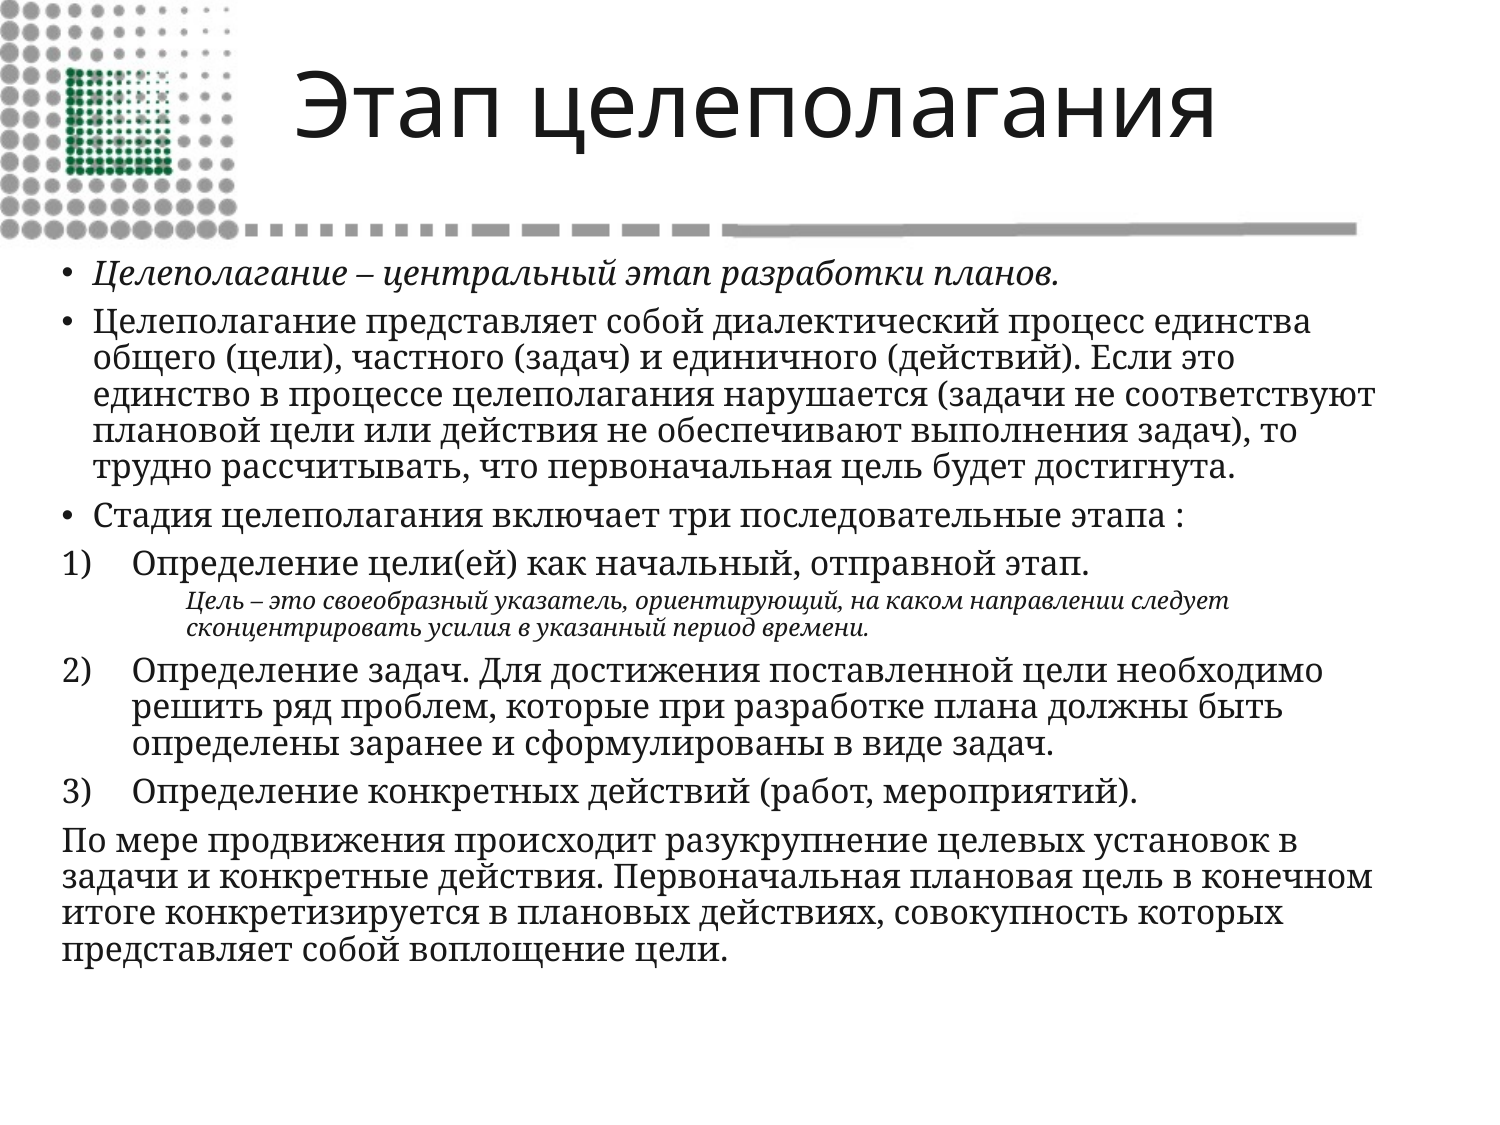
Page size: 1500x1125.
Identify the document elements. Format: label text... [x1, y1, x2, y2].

picture [0, 0, 1500, 1125]
title Этап целеполагания [279, 0, 1456, 217]
list Целеполагание – центральный этап разработки планов. Целеполагание представляет собой диалектический процесс единства общего (цели), частного (задач) и единичного (действий). Если это единство в процессе целеполагания нарушается (задачи не соответствуют плановой цели или действия не обеспечивают выполнения задач), то трудно рассчитывать, что первоначальная цель будет достигнута. Стадия целеполагания включает три последовательные этапа : Определение цели(ей) как начальный, отправной этап. Цель – это своеобразный указатель, ориентирующий, на каком направлении следует сконцентрировать усилия в указанный период времени. Определение задач. Для достижения поставленной цели необходимо решить ряд проблем, которые при разработке плана должны быть определены заранее и сформулированы в виде задач. Определение конкретных действий (работ, мероприятий). По мере продвижения происходит разукрупнение целевых установок в задачи и конкретные действия. Первоначальная плановая цель в конечном итоге конкретизируется в плановых действиях, совокупность которых представляет собой воплощение цели. [46, 248, 1397, 1014]
